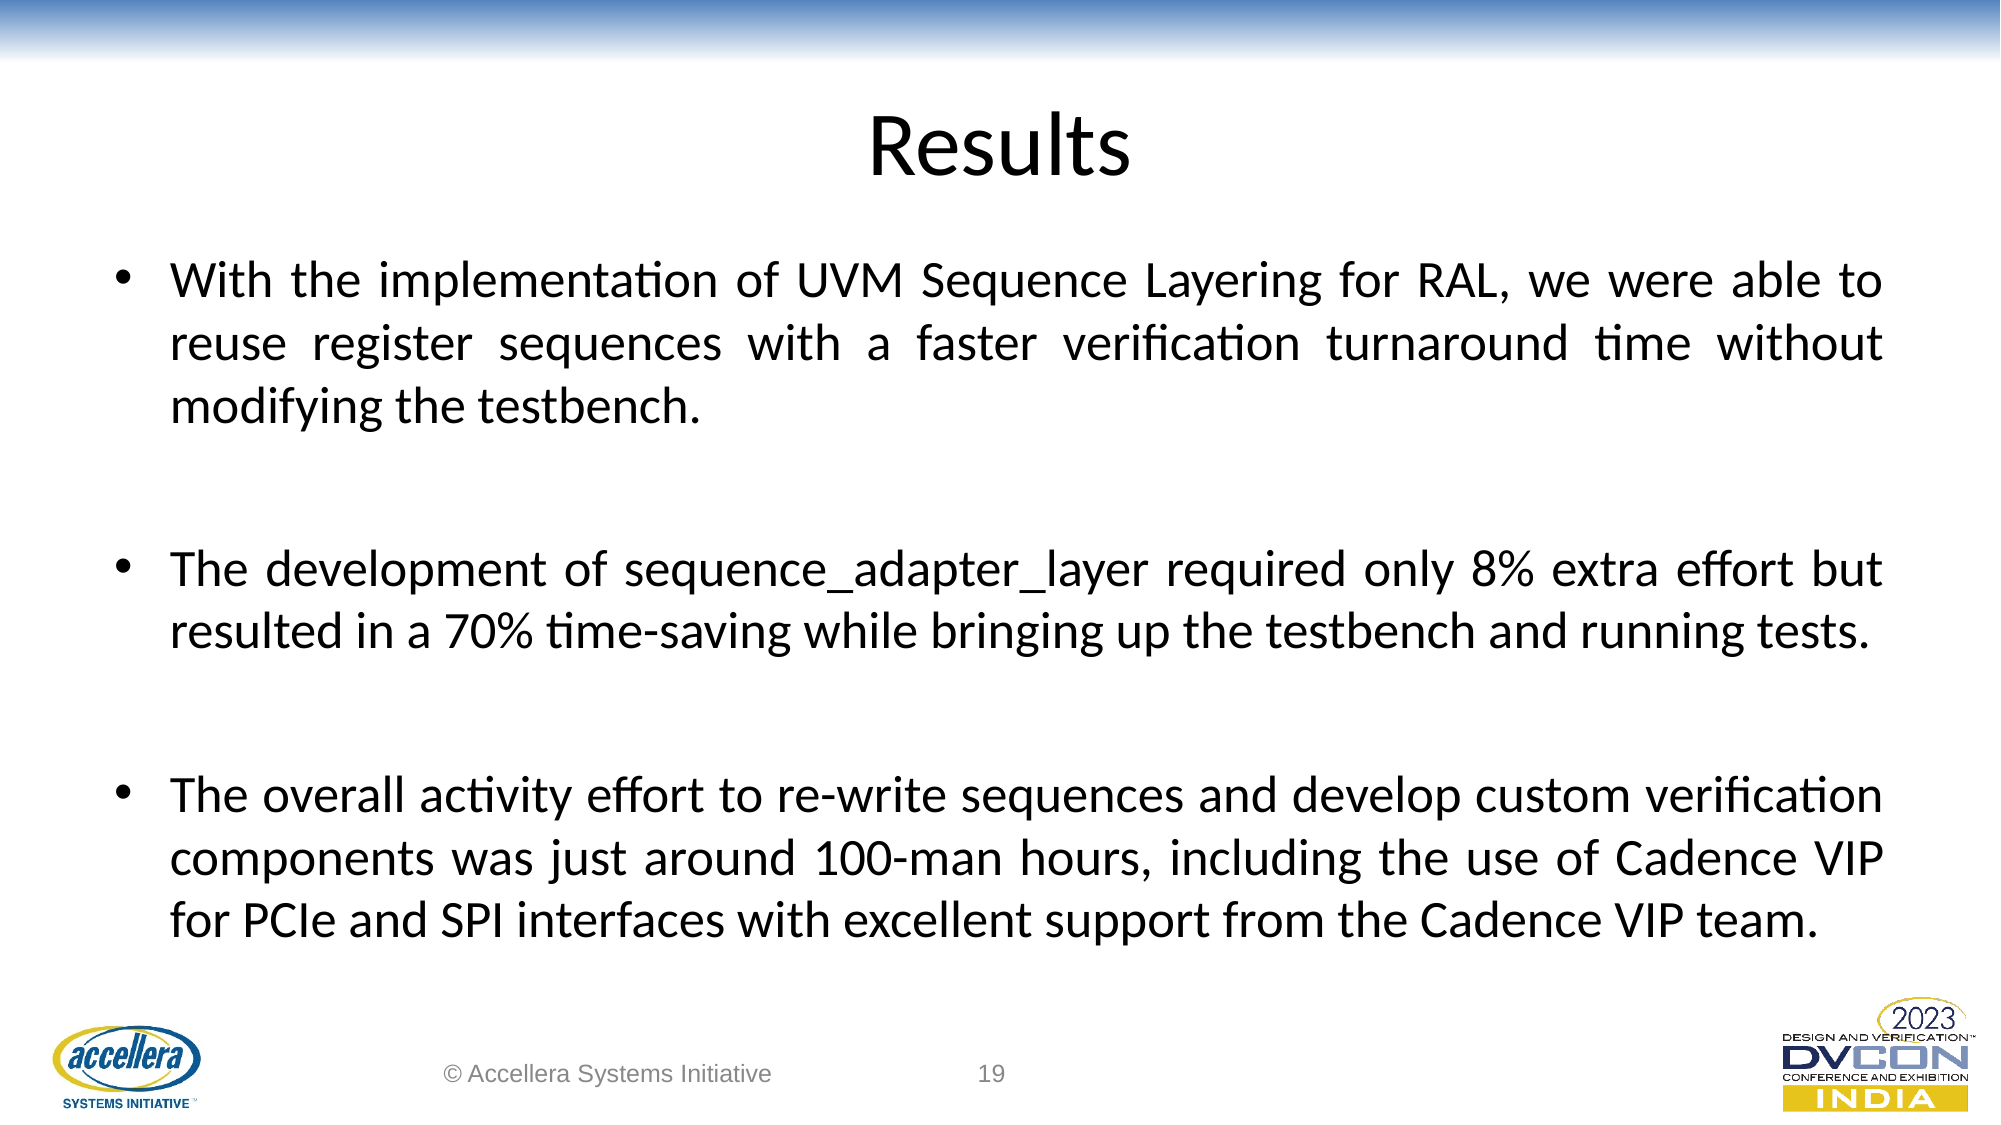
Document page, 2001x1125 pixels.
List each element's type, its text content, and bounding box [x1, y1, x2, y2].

list With the implementation of UVM Sequence Layering for RAL, we were able to reuse register sequences with a faster verification turnaround time without modifying the testbench. The development of sequence_adapter_layer required only 8% extra effort but resulted in a 70% time-saving while bringing up the testbench and running tests. The overall activity effort to re-write sequences and develop custom verification components was just around 100-man hours, including the use of Cadence VIP for PCIe and SPI interfaces with excellent support from the Cadence VIP team. [99, 237, 1900, 975]
slide_number ‹#› [800, 1042, 1184, 1103]
picture [48, 1021, 204, 1112]
picture [1782, 996, 1976, 1112]
footer © Accellera Systems Initiative [366, 1042, 800, 1103]
title Results [99, 45, 1900, 233]
